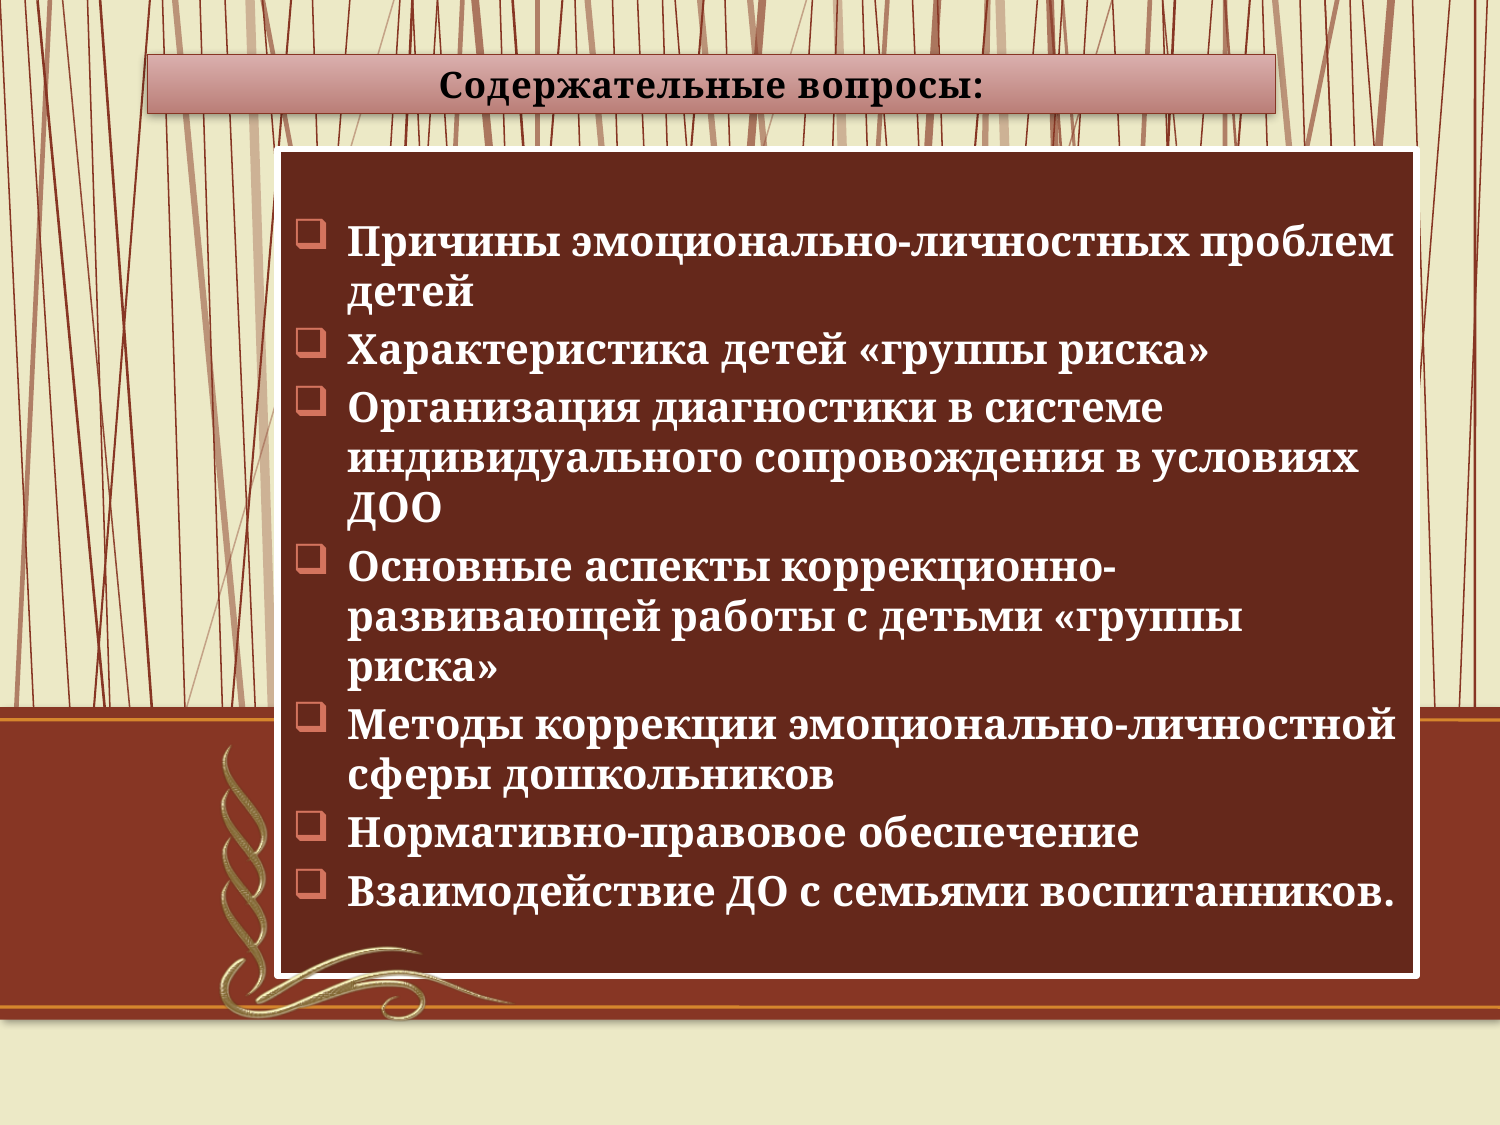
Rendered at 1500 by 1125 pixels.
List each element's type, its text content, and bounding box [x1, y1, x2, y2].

title Содержательные вопросы: [147, 54, 1276, 114]
picture [197, 715, 529, 1037]
list Причины эмоционально-личностных проблем детей Характеристика детей «группы риска» Организация диагностики в системе индивидуального сопровождения в условиях ДОО Основные аспекты коррекционно-развивающей работы с детьми «группы риска» Методы коррекции эмоционально-личностной сферы дошкольников Нормативно-правовое обеспечение Взаимодействие ДО с семьями воспитанников. [277, 149, 1417, 976]
